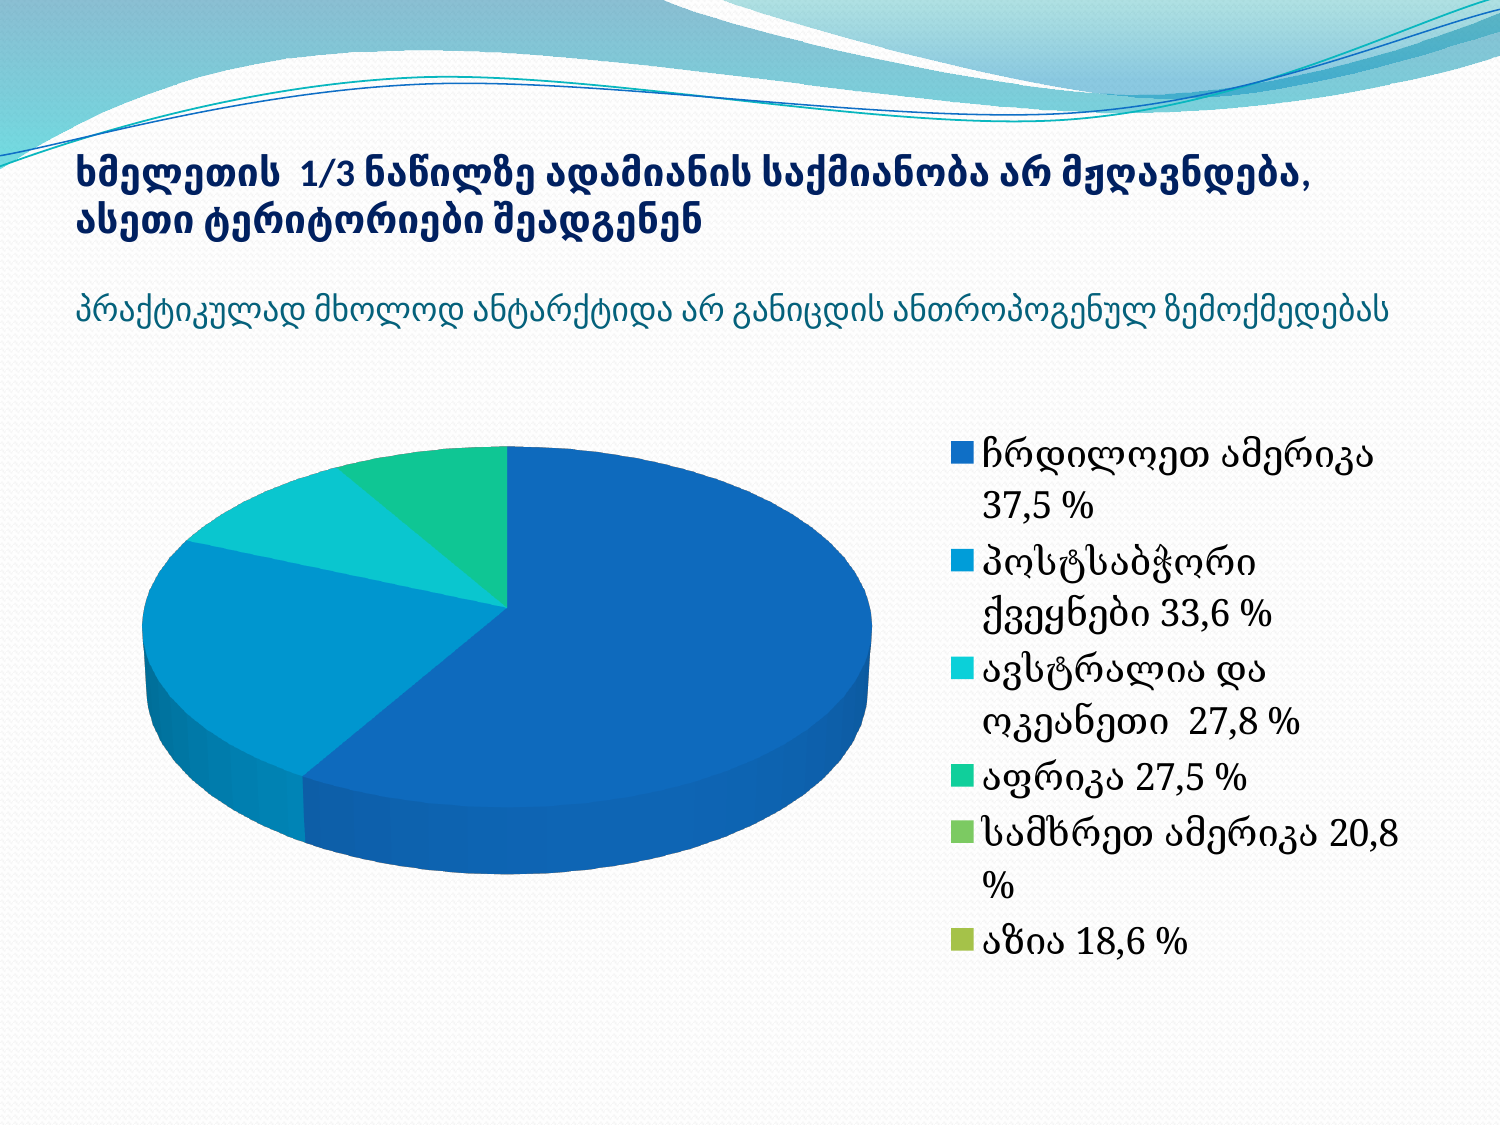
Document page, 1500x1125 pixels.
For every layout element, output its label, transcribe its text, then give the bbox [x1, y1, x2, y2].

title ხმელეთის 1/3 ნაწილზე ადამიანის საქმიანობა არ მჟღავნდება, ასეთი ტერიტორიები შეადგენენ პრაქტიკულად მხოლოდ ანტარქტიდა არ განიცდის ანთროპოგენულ ზემოქმედებას [75, 115, 1425, 316]
chart [74, 316, 1426, 1006]
